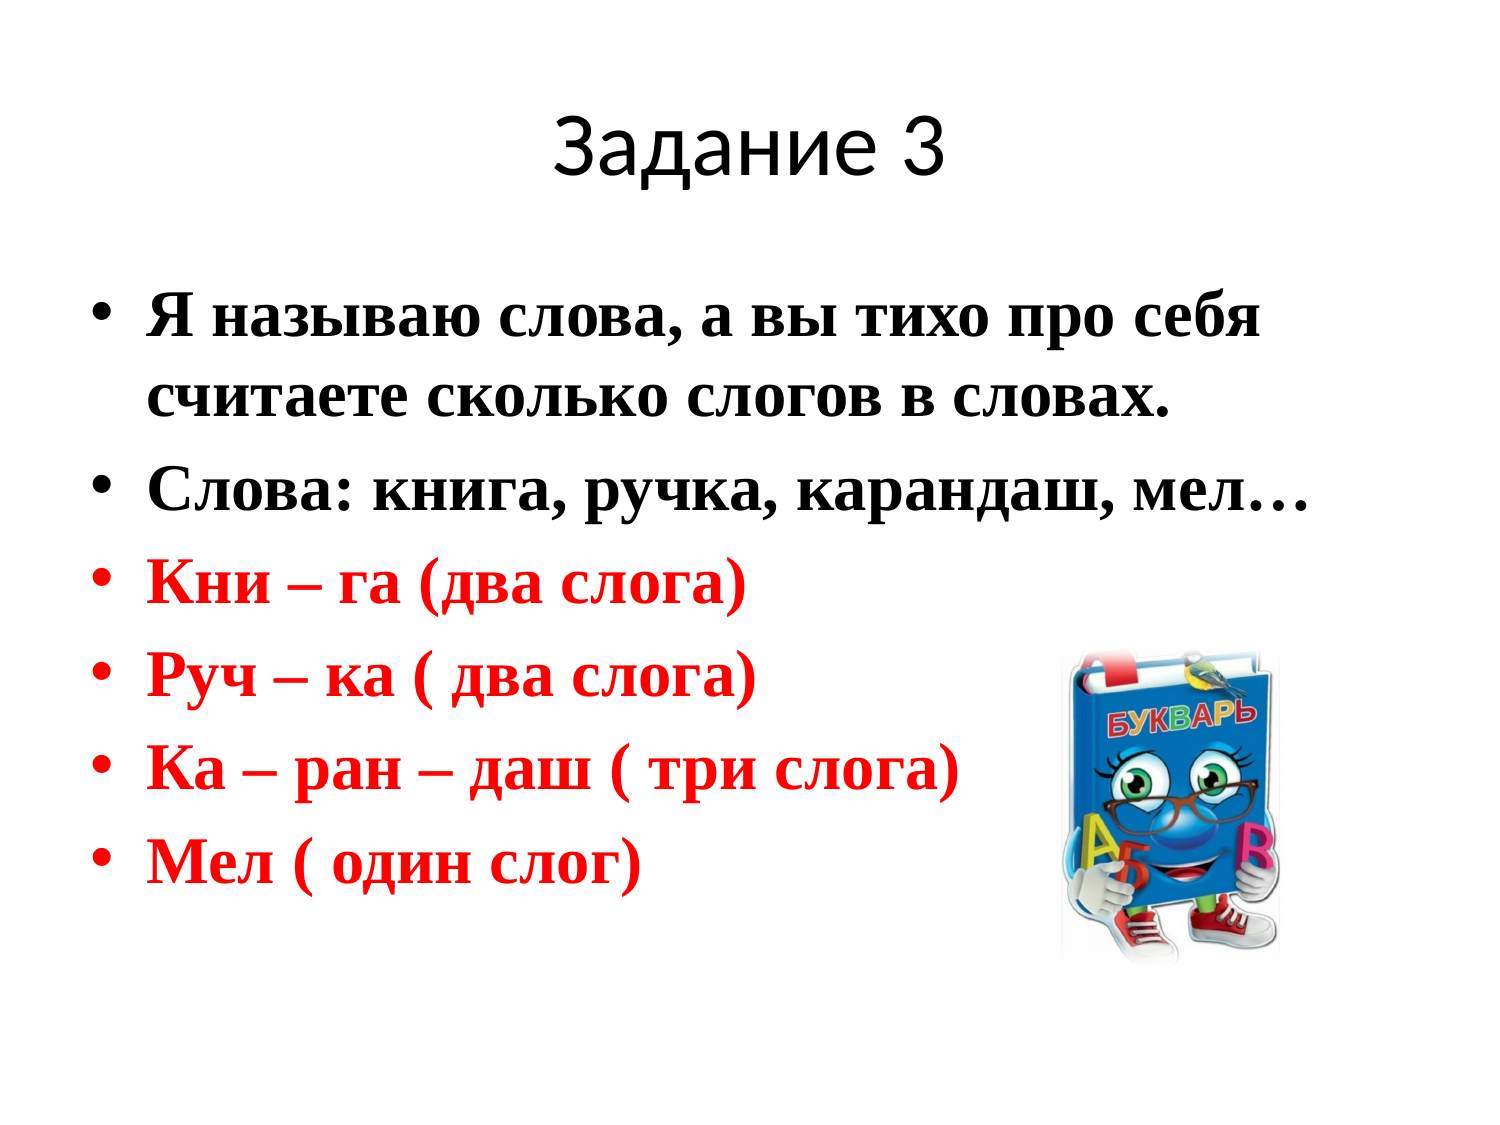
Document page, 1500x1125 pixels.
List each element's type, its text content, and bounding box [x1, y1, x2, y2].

list Я называю слова, а вы тихо про себя считаете сколько слогов в словах. Слова: книга, ручка, карандаш, мел… Кни – га (два слога) Руч – ка ( два слога) Ка – ран – даш ( три слога) Мел ( один слог) [75, 262, 1425, 1005]
picture [1009, 644, 1333, 968]
title Задание 3 [75, 45, 1425, 233]
